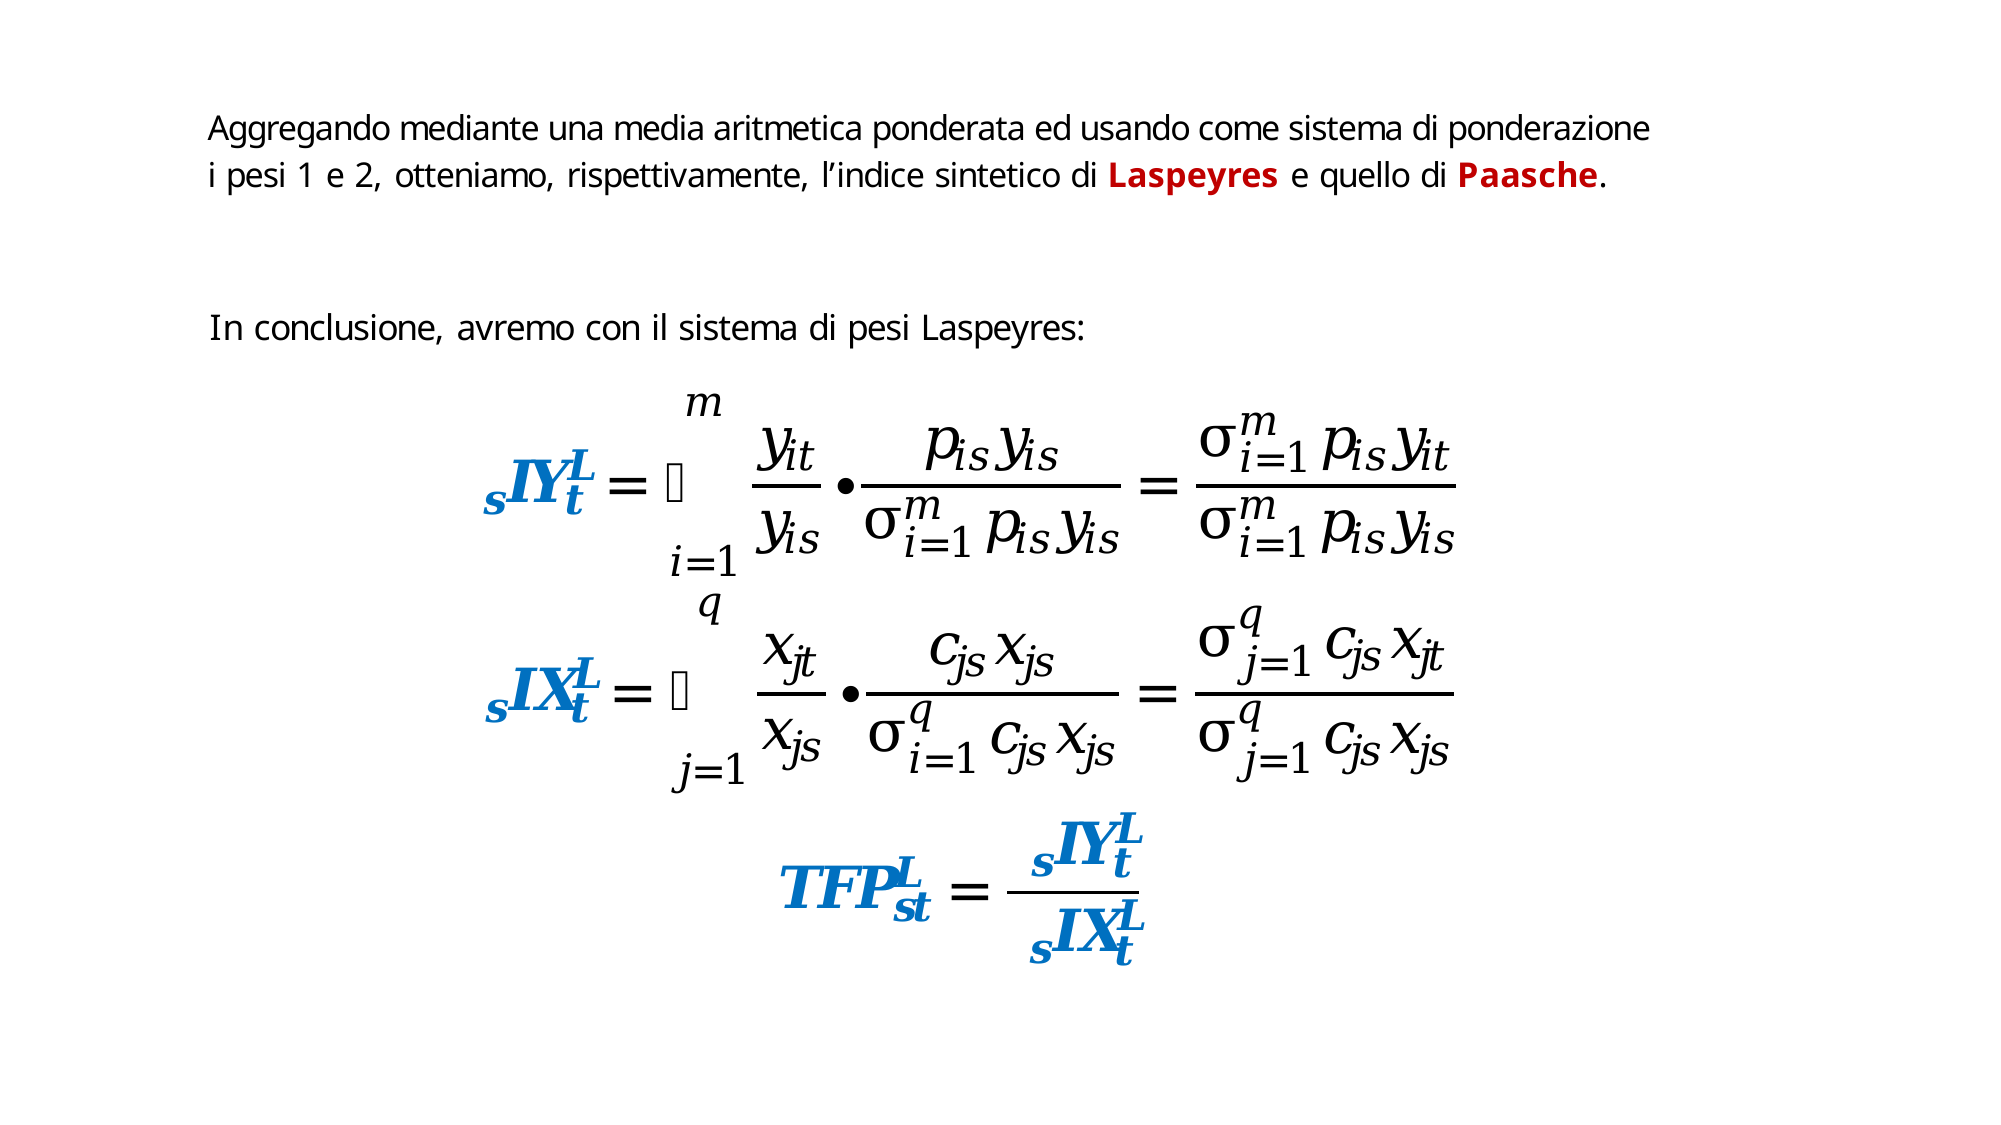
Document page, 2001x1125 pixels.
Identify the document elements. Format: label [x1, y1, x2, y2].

picture [151, 105, 1650, 233]
picture [151, 305, 1706, 1009]
